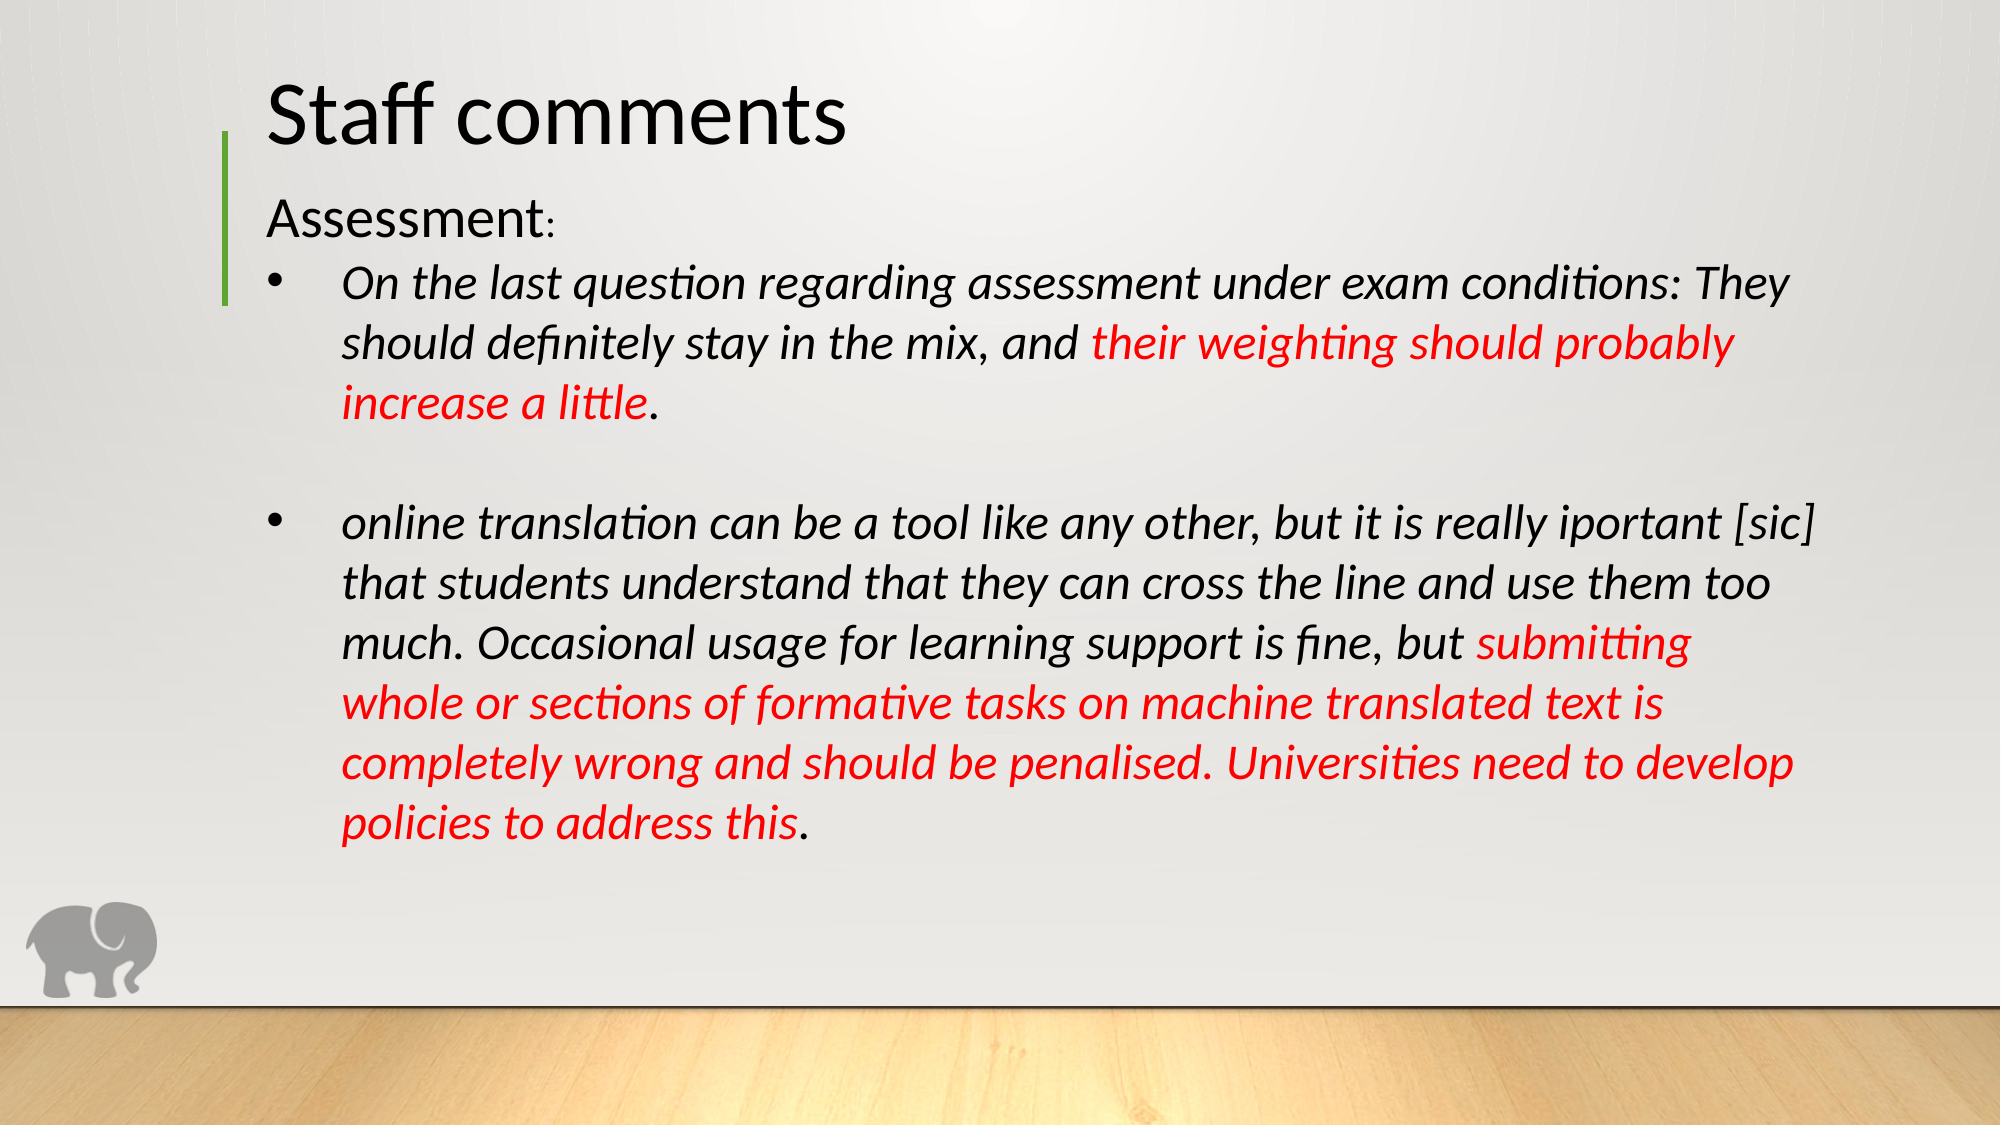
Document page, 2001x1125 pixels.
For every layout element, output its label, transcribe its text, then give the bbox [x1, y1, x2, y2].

picture [25, 901, 157, 998]
title Staff comments [251, 0, 1814, 172]
picture [0, 1006, 2000, 1125]
text_box Assessment: On the last question regarding assessment under exam conditions: They should definitely stay in the mix, and their weighting should probably increase a little. online translation can be a tool like any other, but it is really iportant [sic] that students understand that they can cross the line and use them too much. Occasional usage for learning support is fine, but submitting whole or sections of formative tasks on machine translated text is completely wrong and should be penalised. Universities need to develop policies to address this. [251, 172, 1839, 857]
